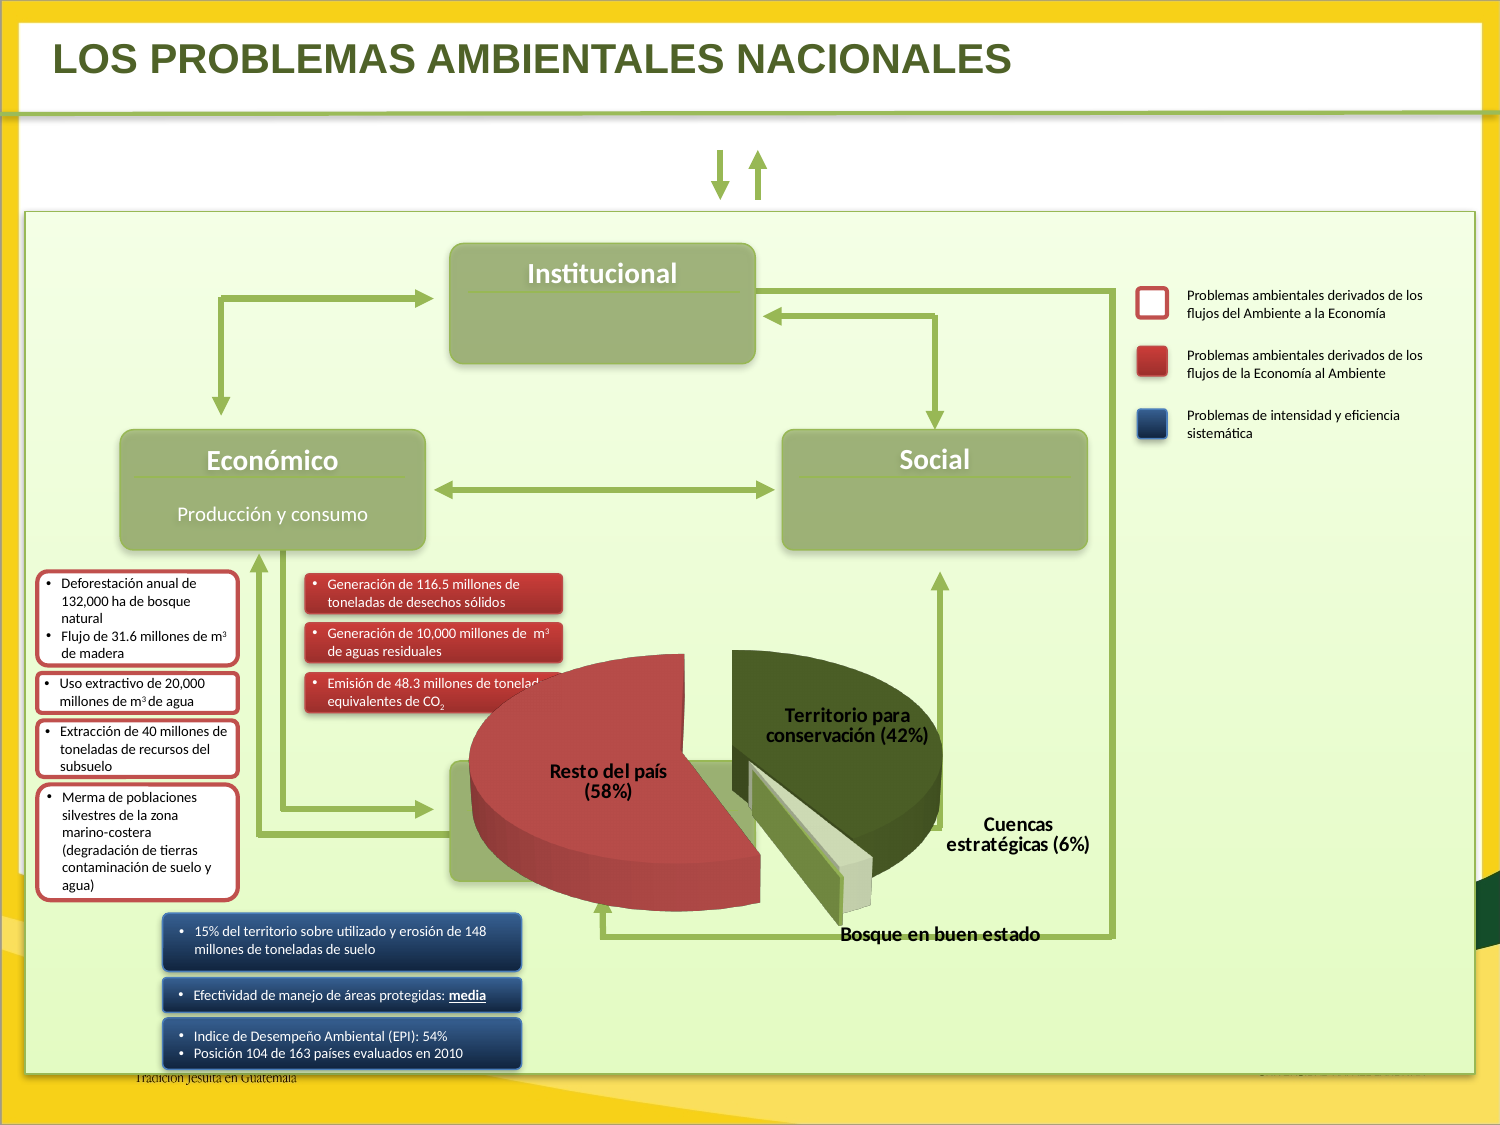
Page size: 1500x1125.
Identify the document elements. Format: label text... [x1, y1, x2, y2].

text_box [1137, 285, 1463, 322]
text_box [280, 549, 435, 597]
text_box LOS PROBLEMAS AMBIENTALES NACIONALES [37, 24, 1463, 90]
picture [0, 115, 1500, 1125]
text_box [280, 799, 299, 811]
text_box Generación de 116.5 millones de toneladas de desechos sólidos [439, 573, 564, 615]
text_box Efectividad de manejo de áreas protegidas: media [161, 976, 523, 1014]
text_box Institucional [449, 242, 757, 365]
text_box 15% del territorio sobre utilizado y erosión de 148 millones de toneladas de suelo [161, 912, 523, 973]
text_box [762, 314, 936, 430]
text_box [211, 599, 497, 792]
text_box Deforestación anual de 132,000 ha de bosque natural Flujo de 31.6 millones de m3 de madera [35, 569, 240, 668]
text_box Económico Producción y consumo [119, 428, 427, 551]
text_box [1137, 345, 1463, 382]
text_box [1137, 406, 1463, 442]
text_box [599, 288, 1113, 618]
text_box Uso extractivo de 20,000 millones de m3 de agua [35, 670, 206, 715]
text_box Extracción de 40 millones de toneladas de recursos del subsuelo [35, 718, 206, 780]
text_box [24, 211, 1476, 1075]
chart [304, 620, 1163, 953]
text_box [220, 296, 435, 416]
picture [0, 0, 1500, 111]
text_box Merma de poblaciones silvestres de la zona marino-costera (degradación de tierras contaminación de suelo y agua) [35, 782, 240, 903]
text_box Indice de Desempeño Ambiental (EPI): 54% Posición 104 de 163 países evaluados en 2010 [161, 1019, 523, 1071]
